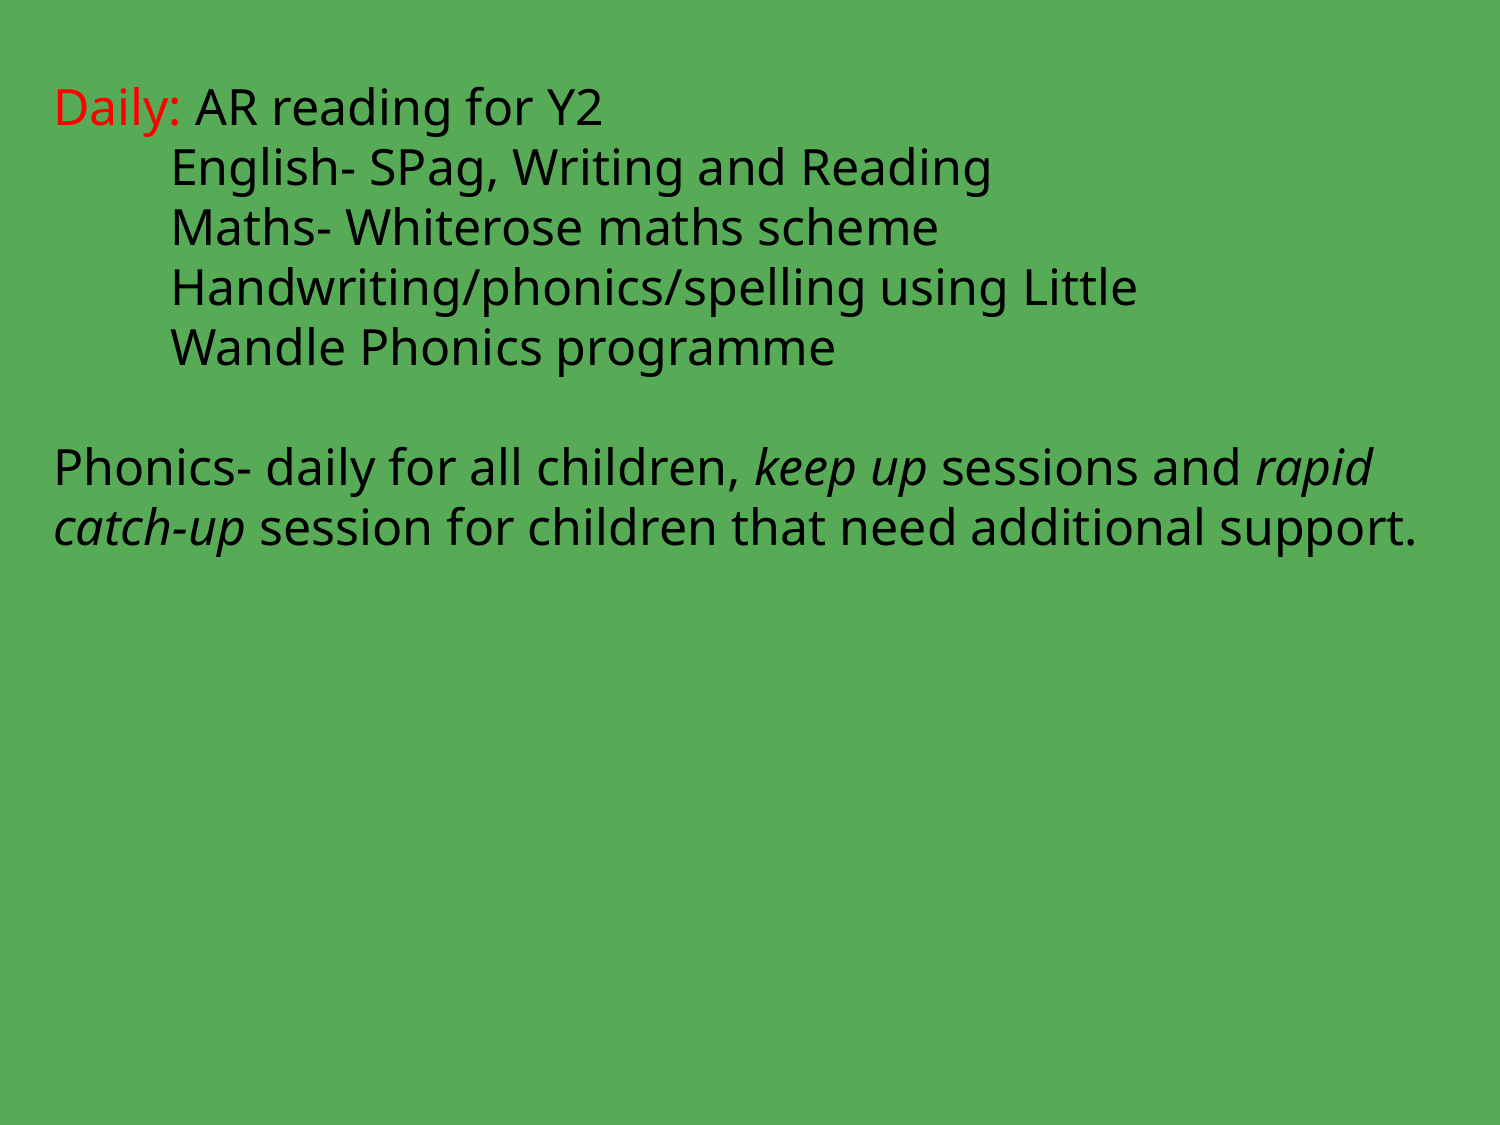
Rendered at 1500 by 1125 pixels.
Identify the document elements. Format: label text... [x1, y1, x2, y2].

text_box Daily: AR reading for Y2 English- SPag, Writing and Reading Maths- Whiterose maths scheme Handwriting/phonics/spelling using Little Wandle Phonics programme Phonics- daily for all children, keep up sessions and rapid catch-up session for children that need additional support. [38, 67, 1462, 901]
